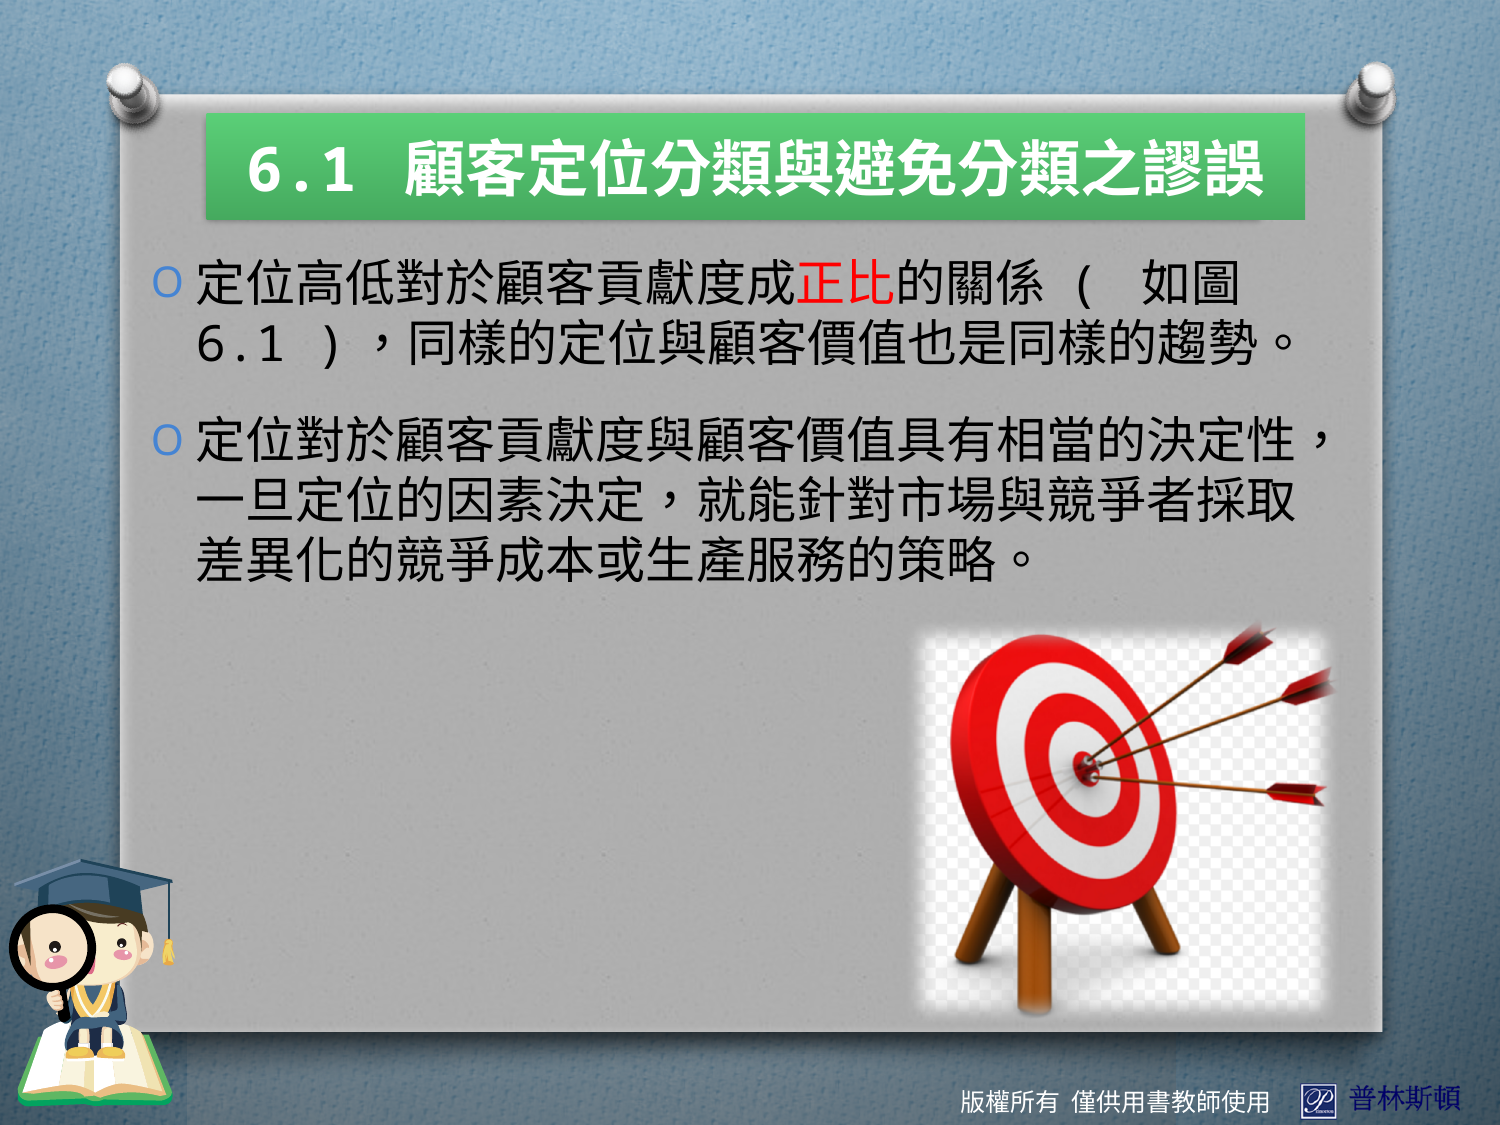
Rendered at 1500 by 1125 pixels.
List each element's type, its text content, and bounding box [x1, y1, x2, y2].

list 定位高低對於顧客貢獻度成正比的關係 ( 如圖6.1 )，同樣的定位與顧客價值也是同樣的趨勢。 定位對於顧客貢獻度與顧客價值具有相當的決定性，一旦定位的因素決定，就能針對市場與競爭者採取差異化的競爭成本或生產服務的策略。 [135, 243, 1353, 1012]
picture [1317, 35, 1439, 156]
picture [75, 29, 198, 153]
picture [1300, 1071, 1482, 1125]
text_box 6.1 顧客定位分類與避免分類之謬誤 [206, 113, 1306, 220]
picture [903, 617, 1341, 1026]
